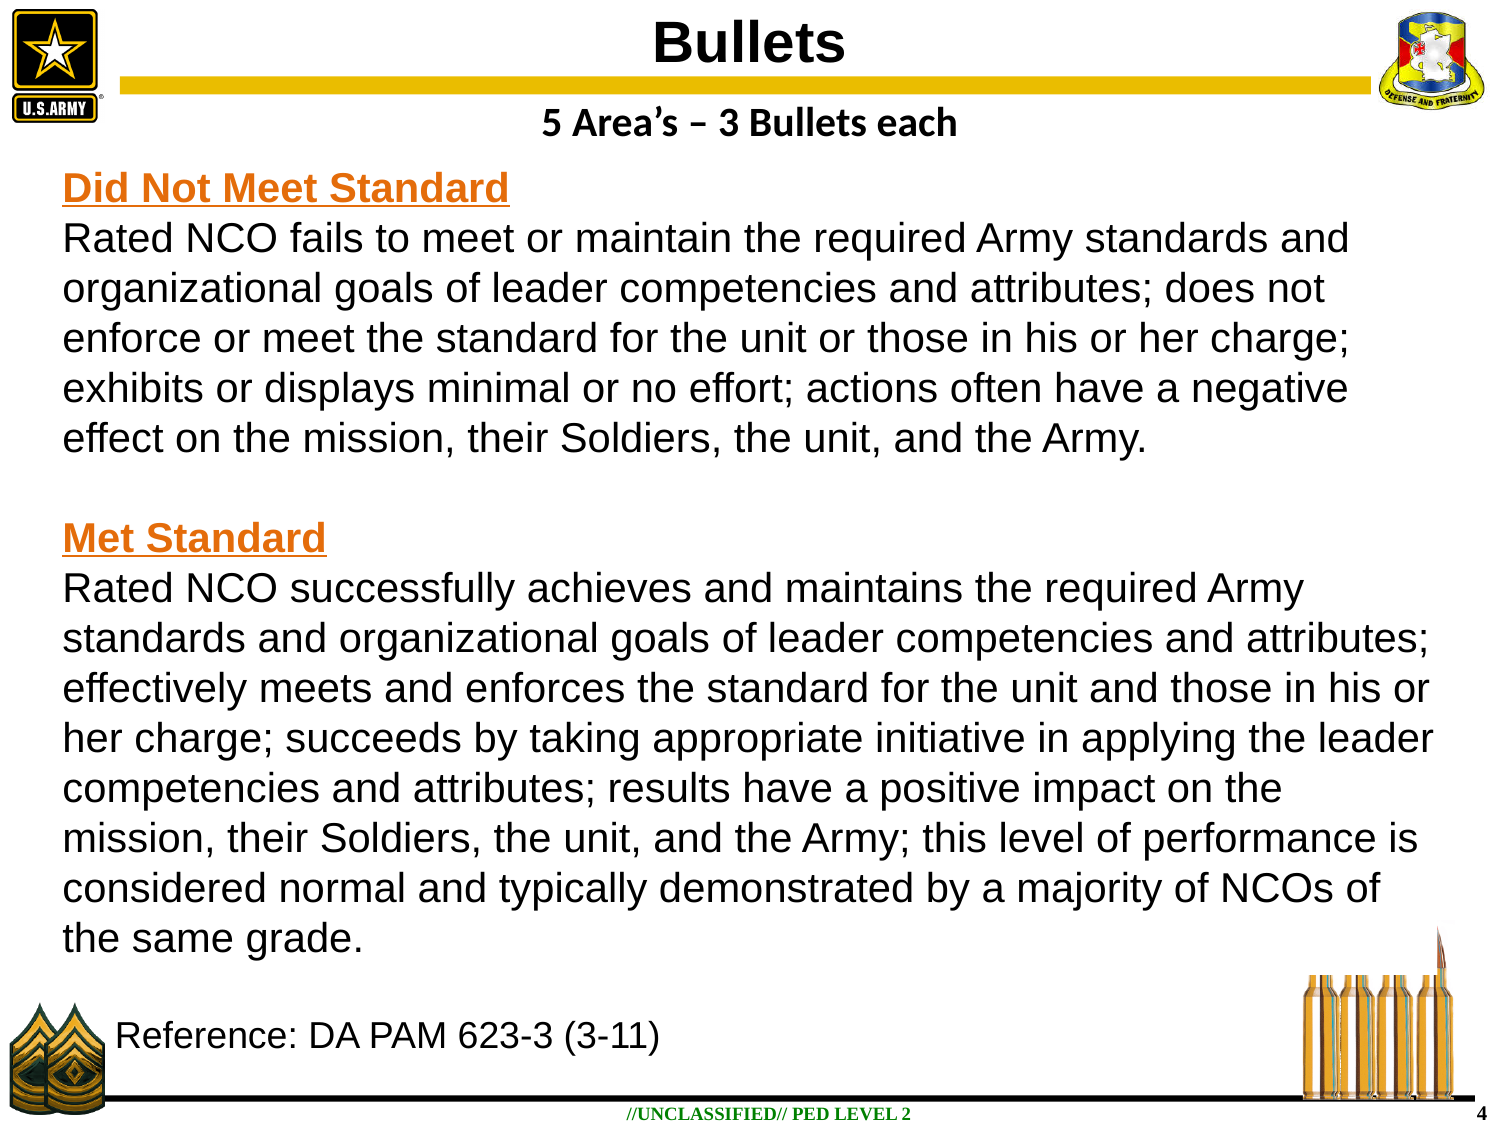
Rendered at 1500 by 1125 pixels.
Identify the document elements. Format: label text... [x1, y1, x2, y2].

picture [1302, 920, 1415, 1101]
title Bullets [0, 4, 1500, 80]
picture [9, 1002, 105, 1115]
text_box Did Not Meet Standard Rated NCO fails to meet or maintain the required Army standards and organizational goals of leader competencies and attributes; does not enforce or meet the standard for the unit or those in his or her charge; exhibits or displays minimal or no effort; actions often have a negative effect on the mission, their Soldiers, the unit, and the Army. Met Standard Rated NCO successfully achieves and maintains the required Army standards and organizational goals of leader competencies and attributes; effectively meets and enforces the standard for the unit and those in his or her charge; succeeds by taking appropriate initiative in applying the leader competencies and attributes; results have a positive impact on the mission, their Soldiers, the unit, and the Army; this level of performance is considered normal and typically demonstrated by a majority of NCOs of the same grade. Reference: DA PAM 623-3 (3-11) [62, 160, 1438, 975]
text_box 5 Area’s – 3 Bullets each [526, 87, 974, 153]
picture [1416, 920, 1455, 1101]
picture [12, 80, 105, 123]
picture [1371, 80, 1492, 113]
